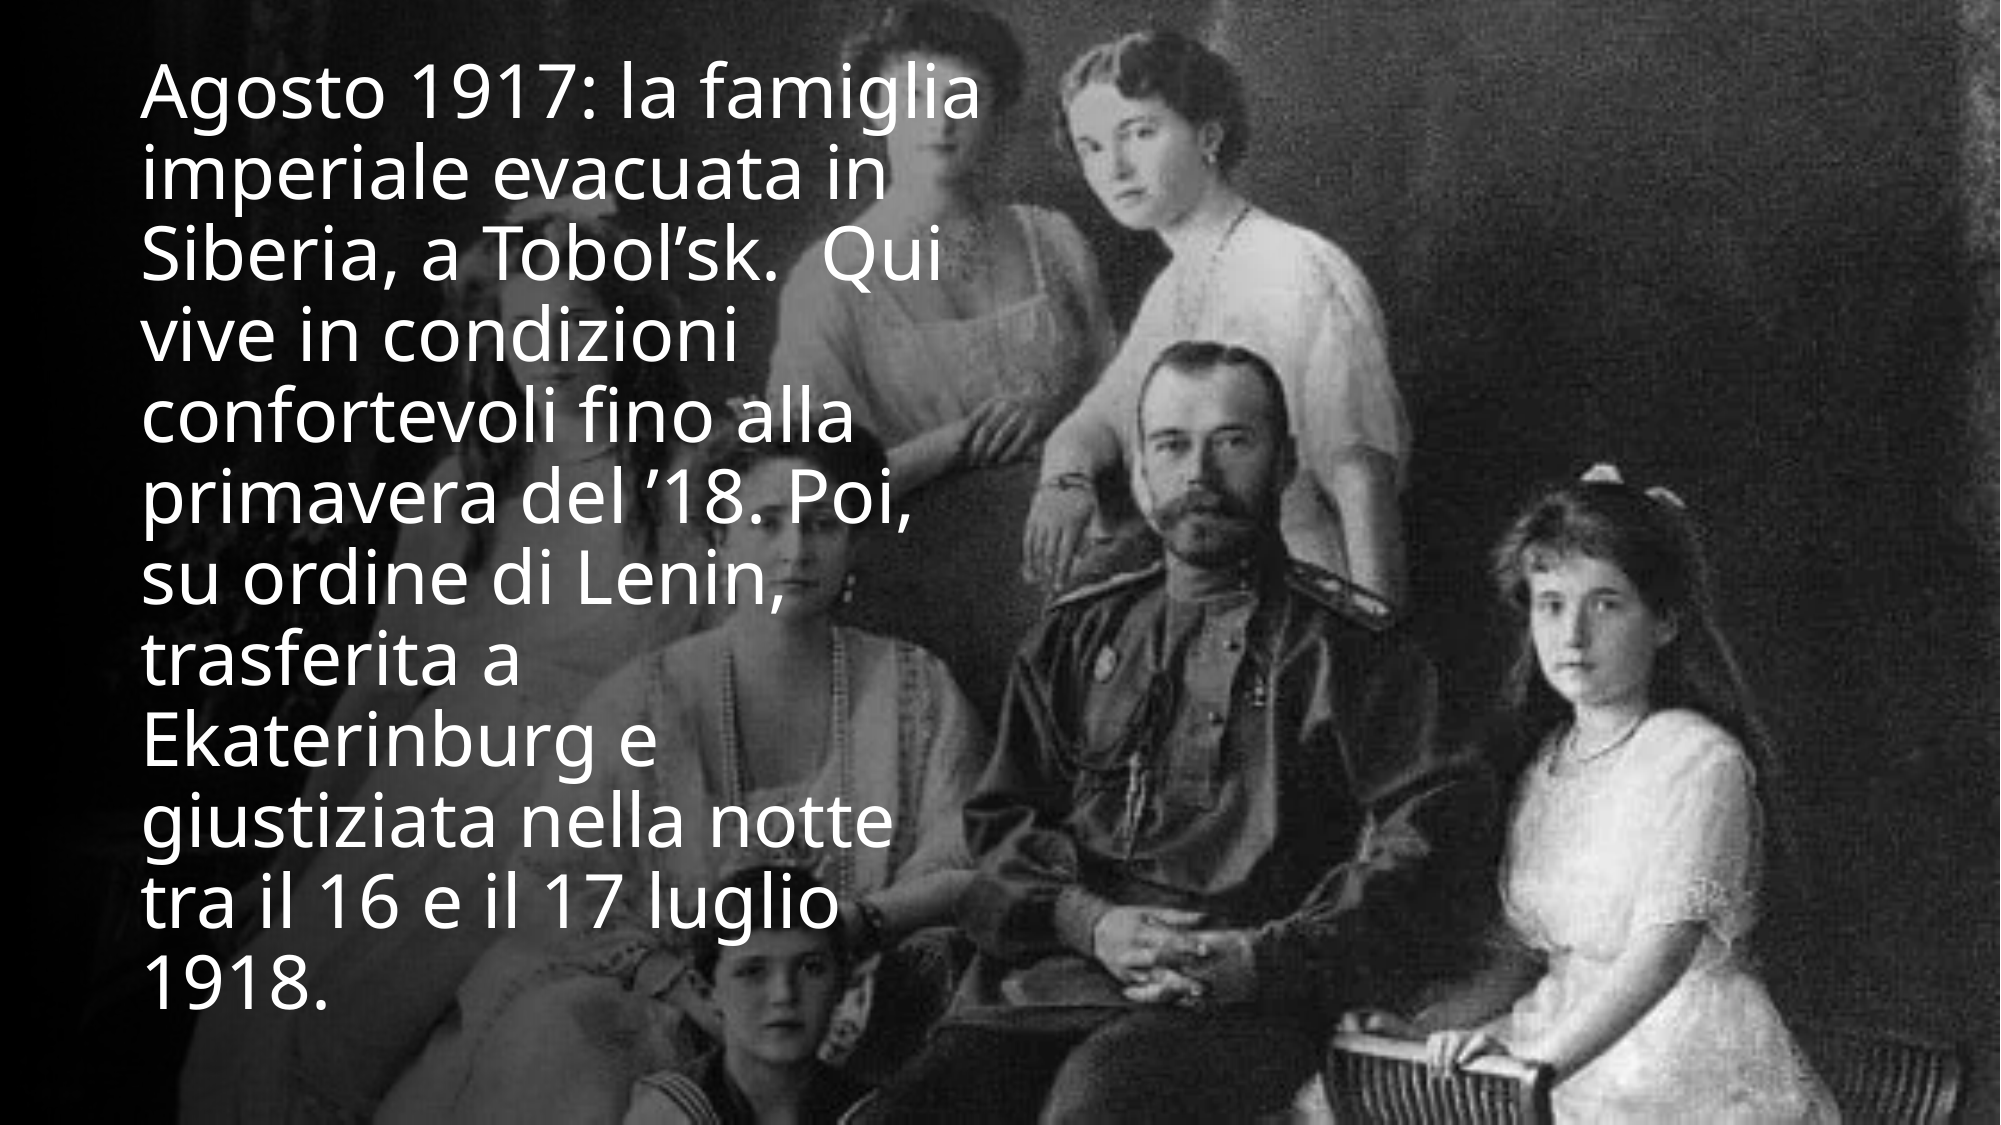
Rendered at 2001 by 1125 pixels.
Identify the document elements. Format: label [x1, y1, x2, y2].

list [0, 0, 2000, 1125]
